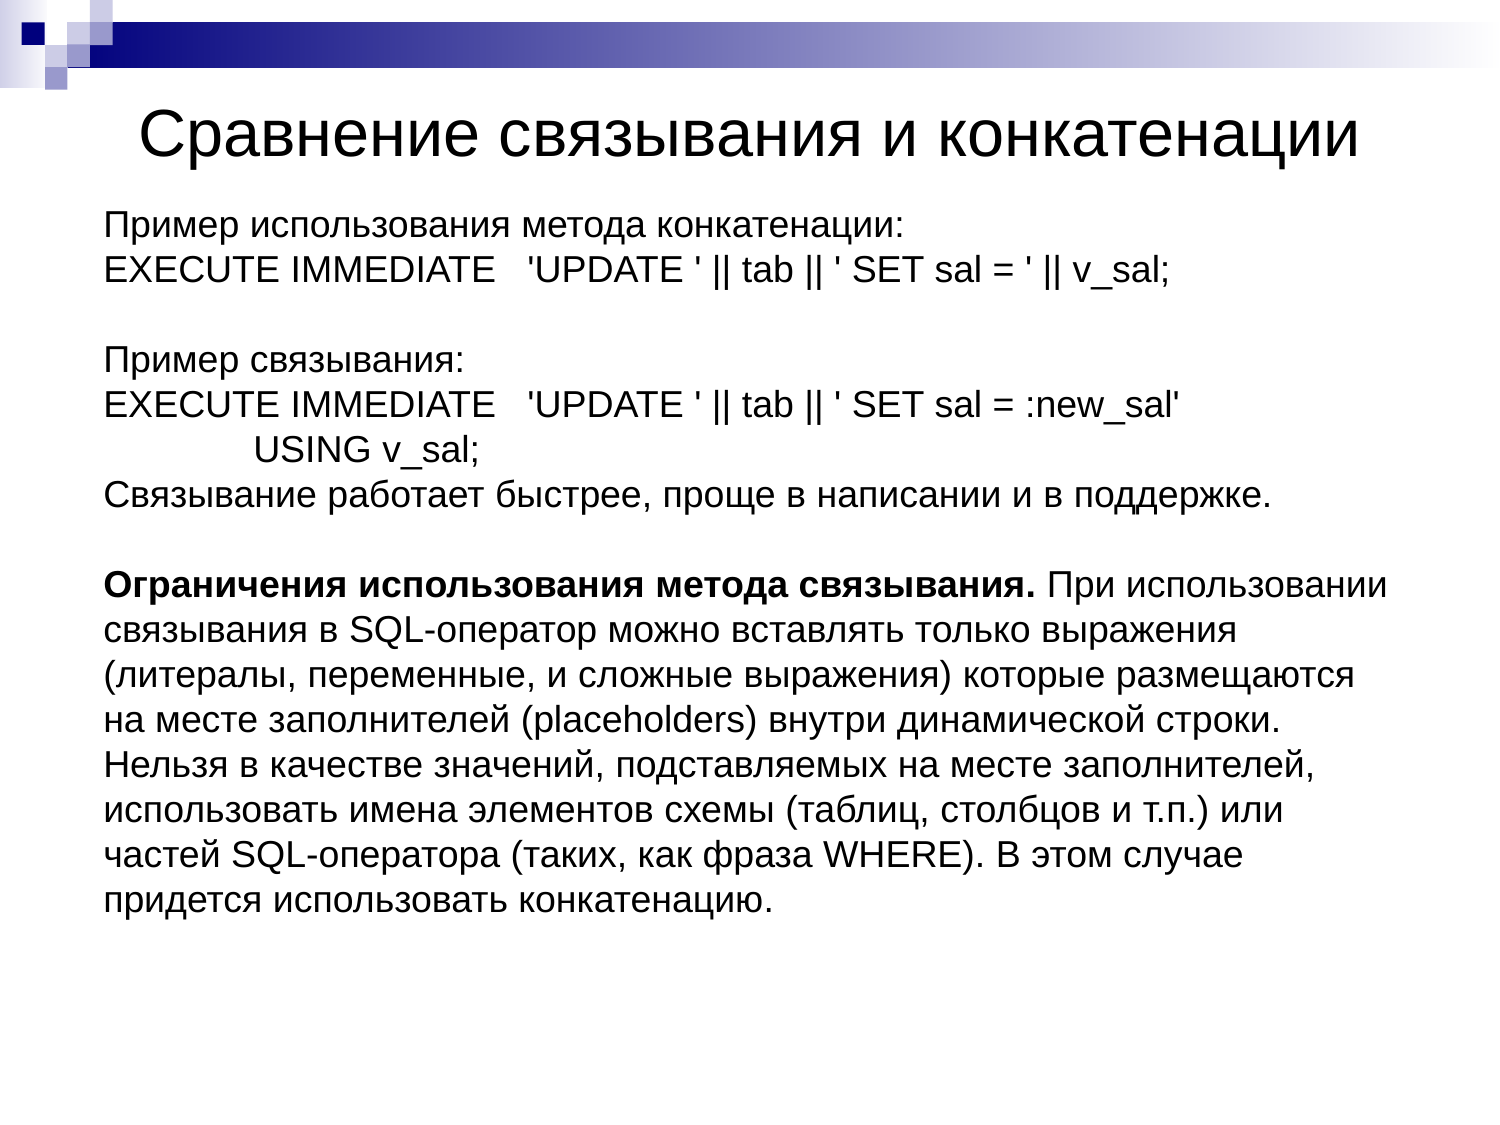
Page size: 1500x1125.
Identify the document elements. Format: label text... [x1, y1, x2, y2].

text_box Пример использования метода конкатенации: EXECUTE IMMEDIATE 'UPDATE ' || tab || ' SET sal = ' || v_sal; Пример связывания: EXECUTE IMMEDIATE 'UPDATE ' || tab || ' SET sal = :new_sal' USING v_sal; Связывание работает быстрее, проще в написании и в поддержке. Ограничения использования метода связывания. При использовании связывания в SQL-оператор можно вставлять только выражения (литералы, переменные, и сложные выражения) которые размещаются на месте заполнителей (placeholders) внутри динамической строки. Нельзя в качестве значений, подставляемых на месте заполнителей, использовать имена элементов схемы (таблиц, столбцов и т.п.) или частей SQL-оператора (таких, как фраза WHERE). В этом случае придется использовать конкатенацию. [88, 192, 1412, 928]
title Сравнение связывания и конкатенации [75, 75, 1425, 185]
